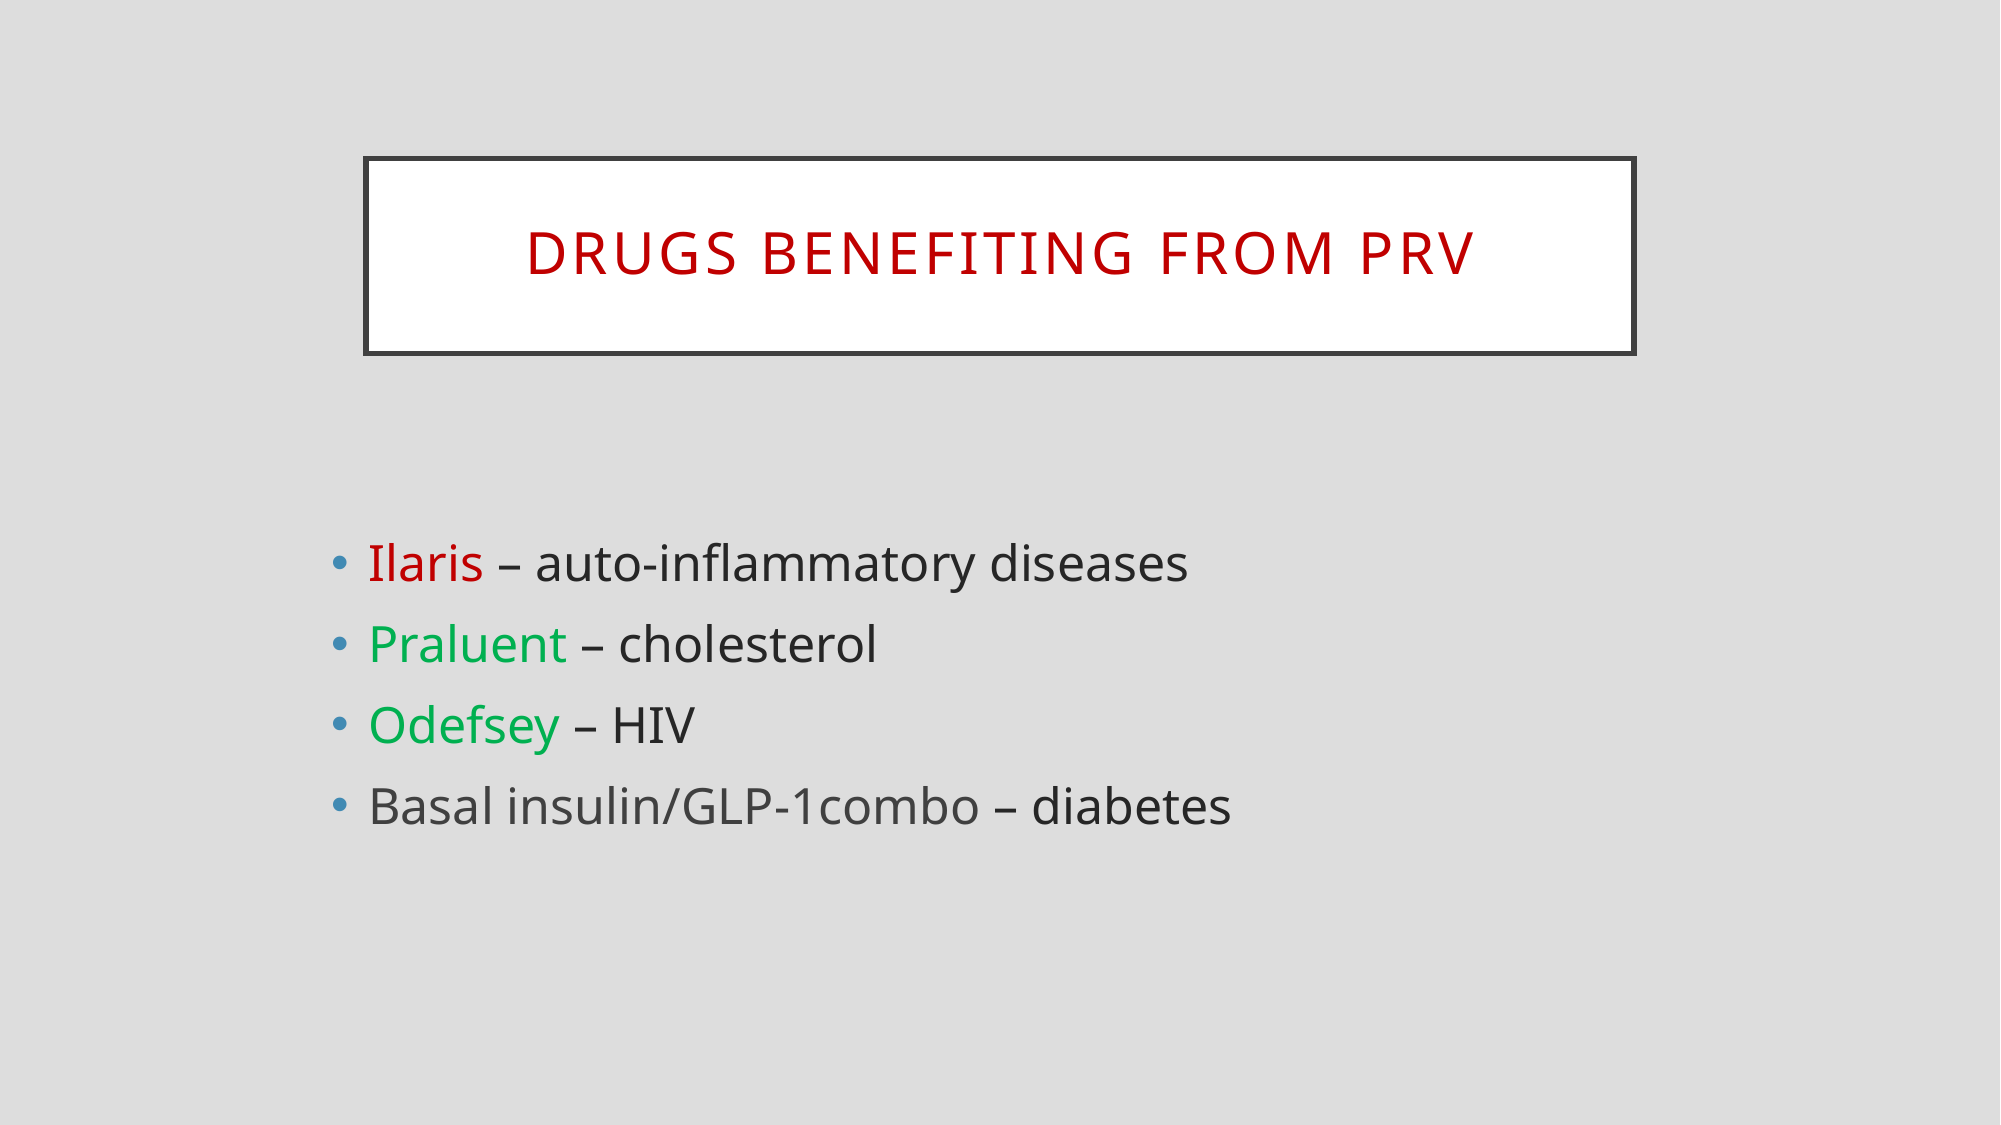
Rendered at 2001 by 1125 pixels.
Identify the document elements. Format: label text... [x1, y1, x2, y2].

list Ilaris – auto-inflammatory diseases Praluent – cholesterol Odefsey – HIV Basal insulin/GLP-1combo – diabetes [316, 524, 1584, 836]
title Drugs benefiting from prv [363, 156, 1637, 356]
